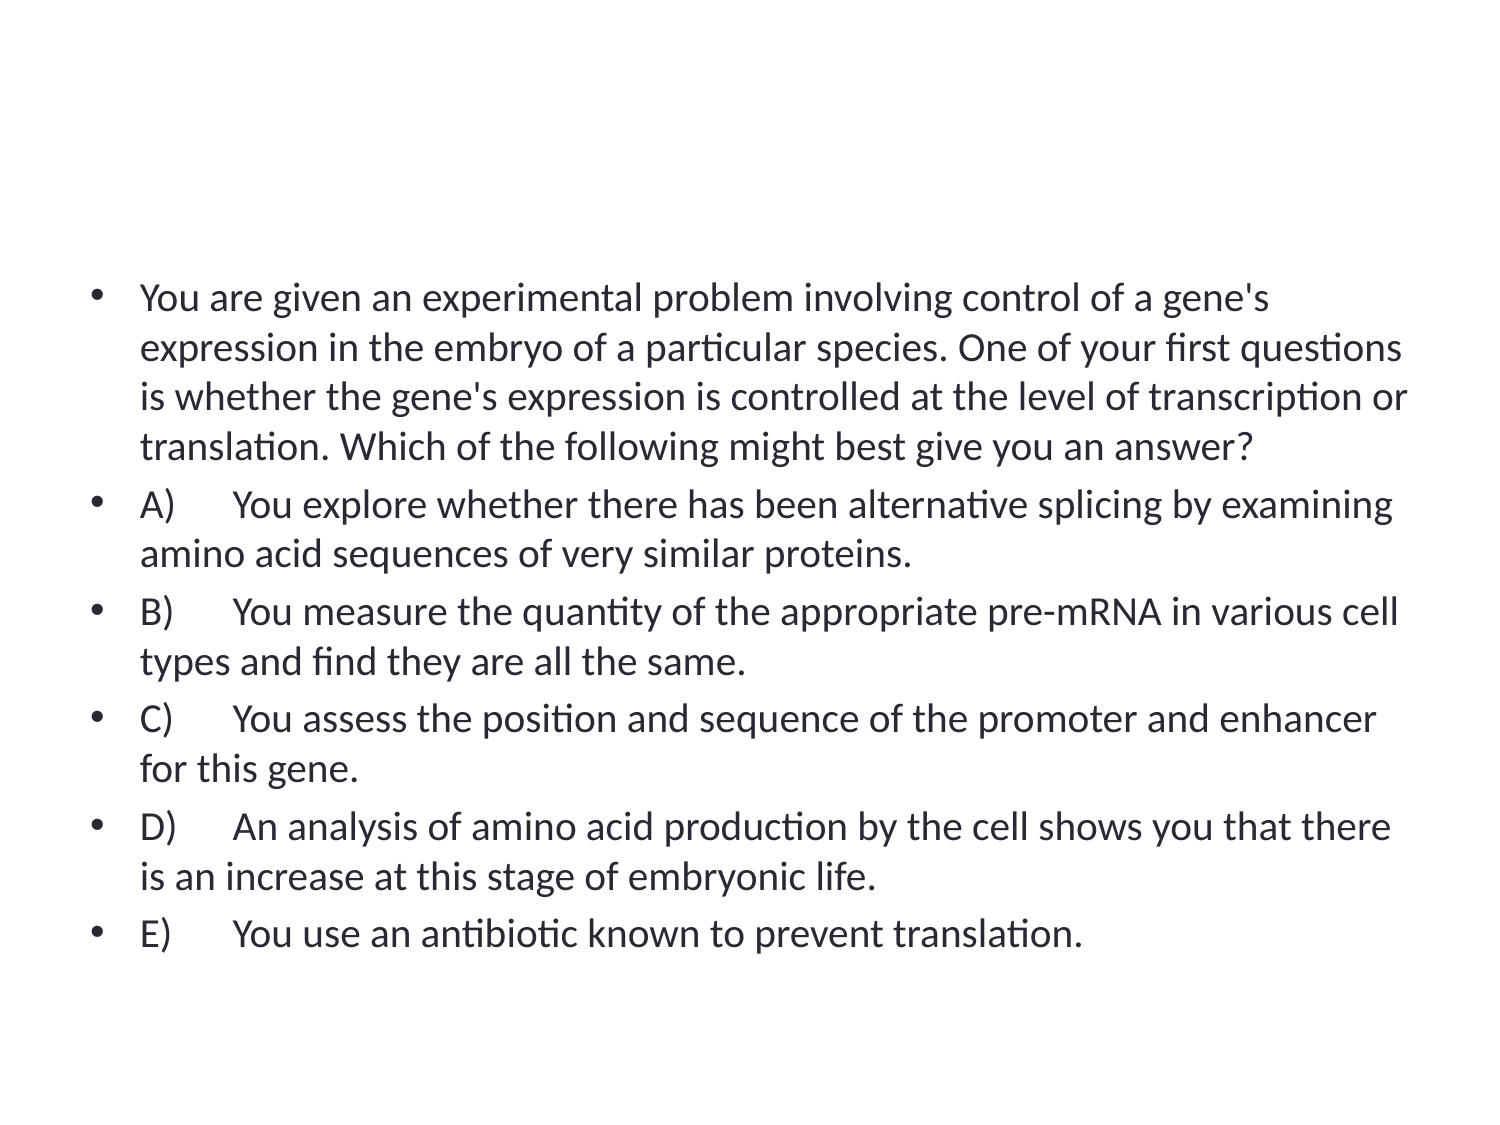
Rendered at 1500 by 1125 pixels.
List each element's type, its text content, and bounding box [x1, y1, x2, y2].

list You are given an experimental problem involving control of a gene's expression in the embryo of a particular species. One of your first questions is whether the gene's expression is controlled at the level of transcription or translation. Which of the following might best give you an answer? A) You explore whether there has been alternative splicing by examining amino acid sequences of very similar proteins. B) You measure the quantity of the appropriate pre-mRNA in various cell types and find they are all the same. C) You assess the position and sequence of the promoter and enhancer for this gene. D) An analysis of amino acid production by the cell shows you that there is an increase at this stage of embryonic life. E) You use an antibiotic known to prevent translation. [75, 262, 1425, 1005]
